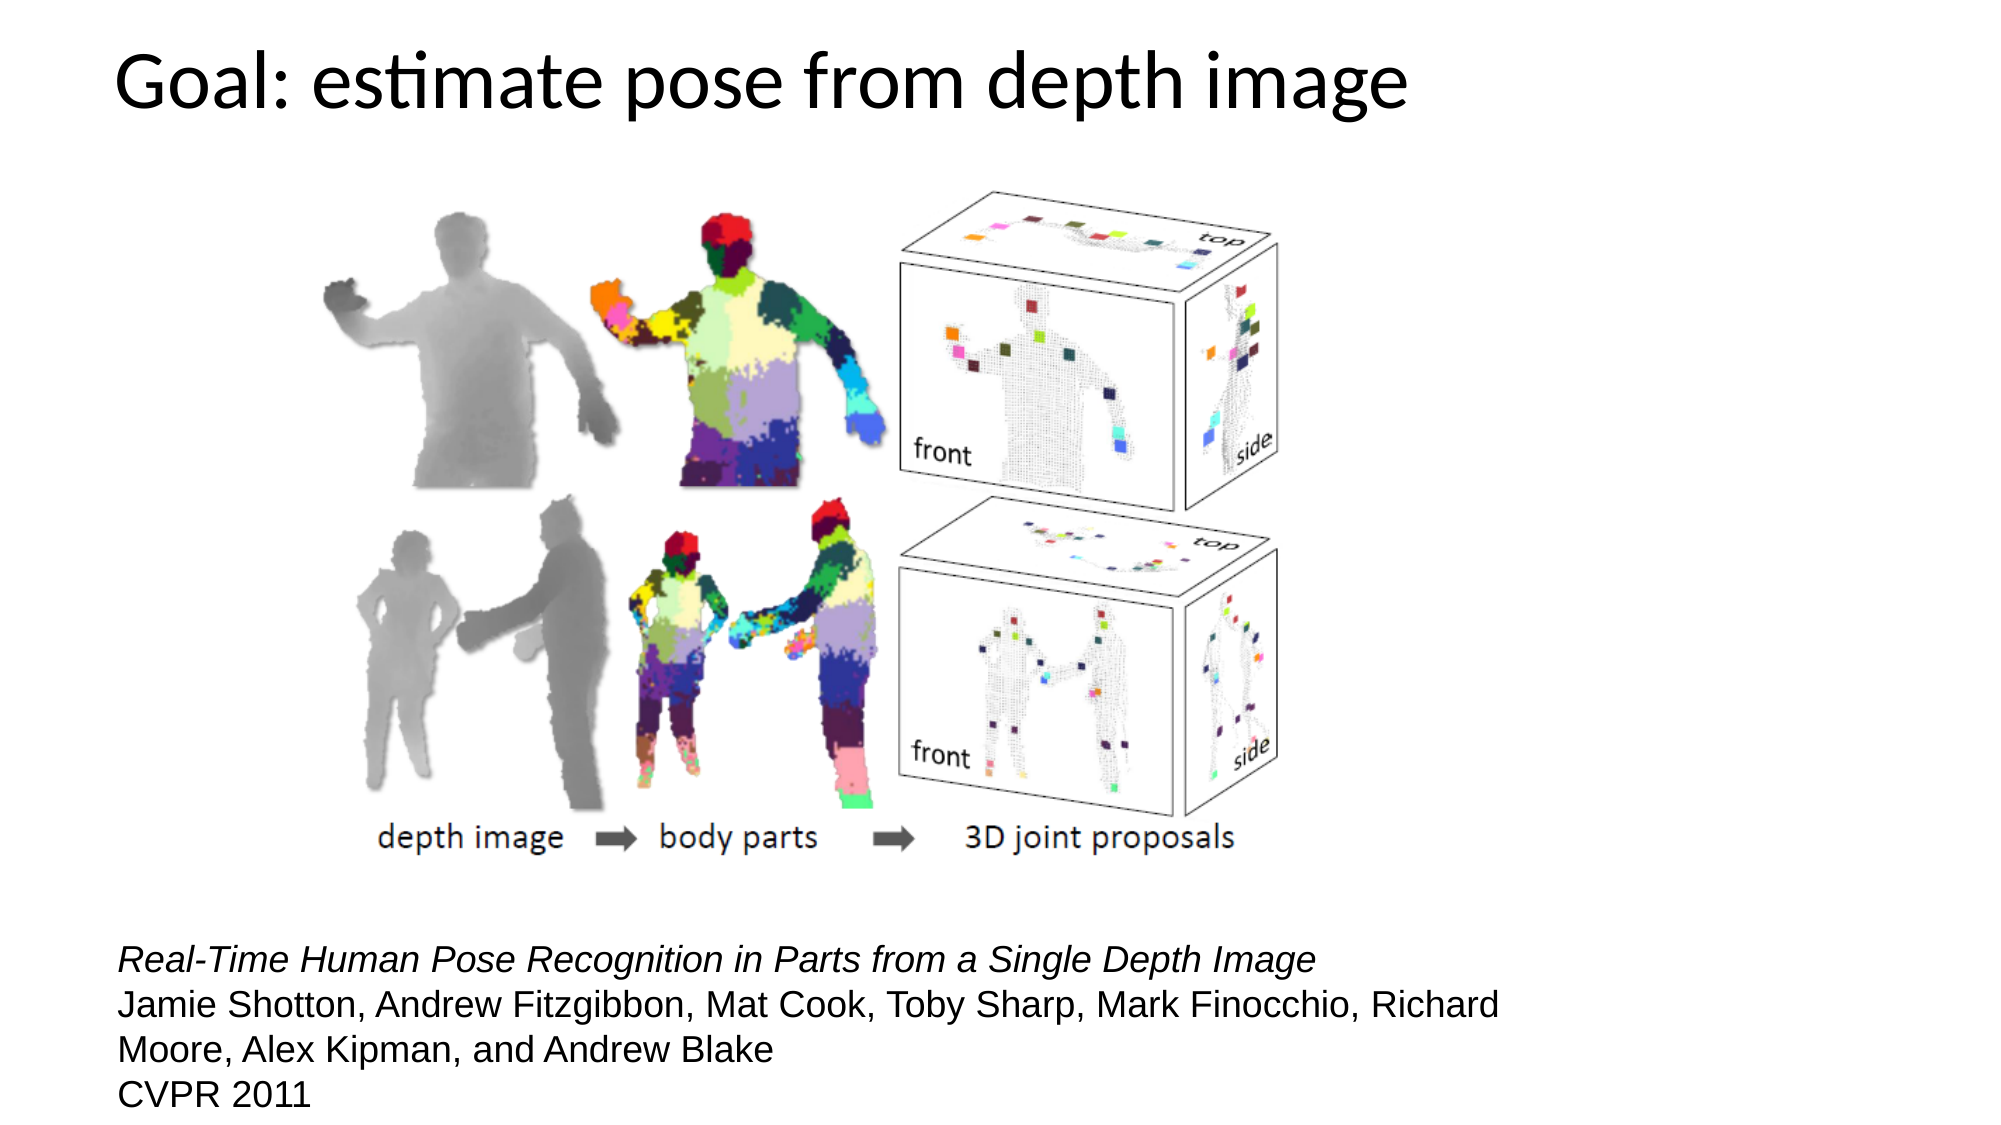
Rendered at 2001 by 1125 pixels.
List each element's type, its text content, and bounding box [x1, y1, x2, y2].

text_box Real-Time Human Pose Recognition in Parts from a Single Depth Image Jamie Shotton, Andrew Fitzgibbon, Mat Cook, Toby Sharp, Mark Finocchio, Richard Moore, Alex Kipman, and Andrew Blake CVPR 2011 [102, 928, 1565, 1123]
picture [289, 171, 1313, 875]
title Goal: estimate pose from depth image [99, 0, 1900, 150]
